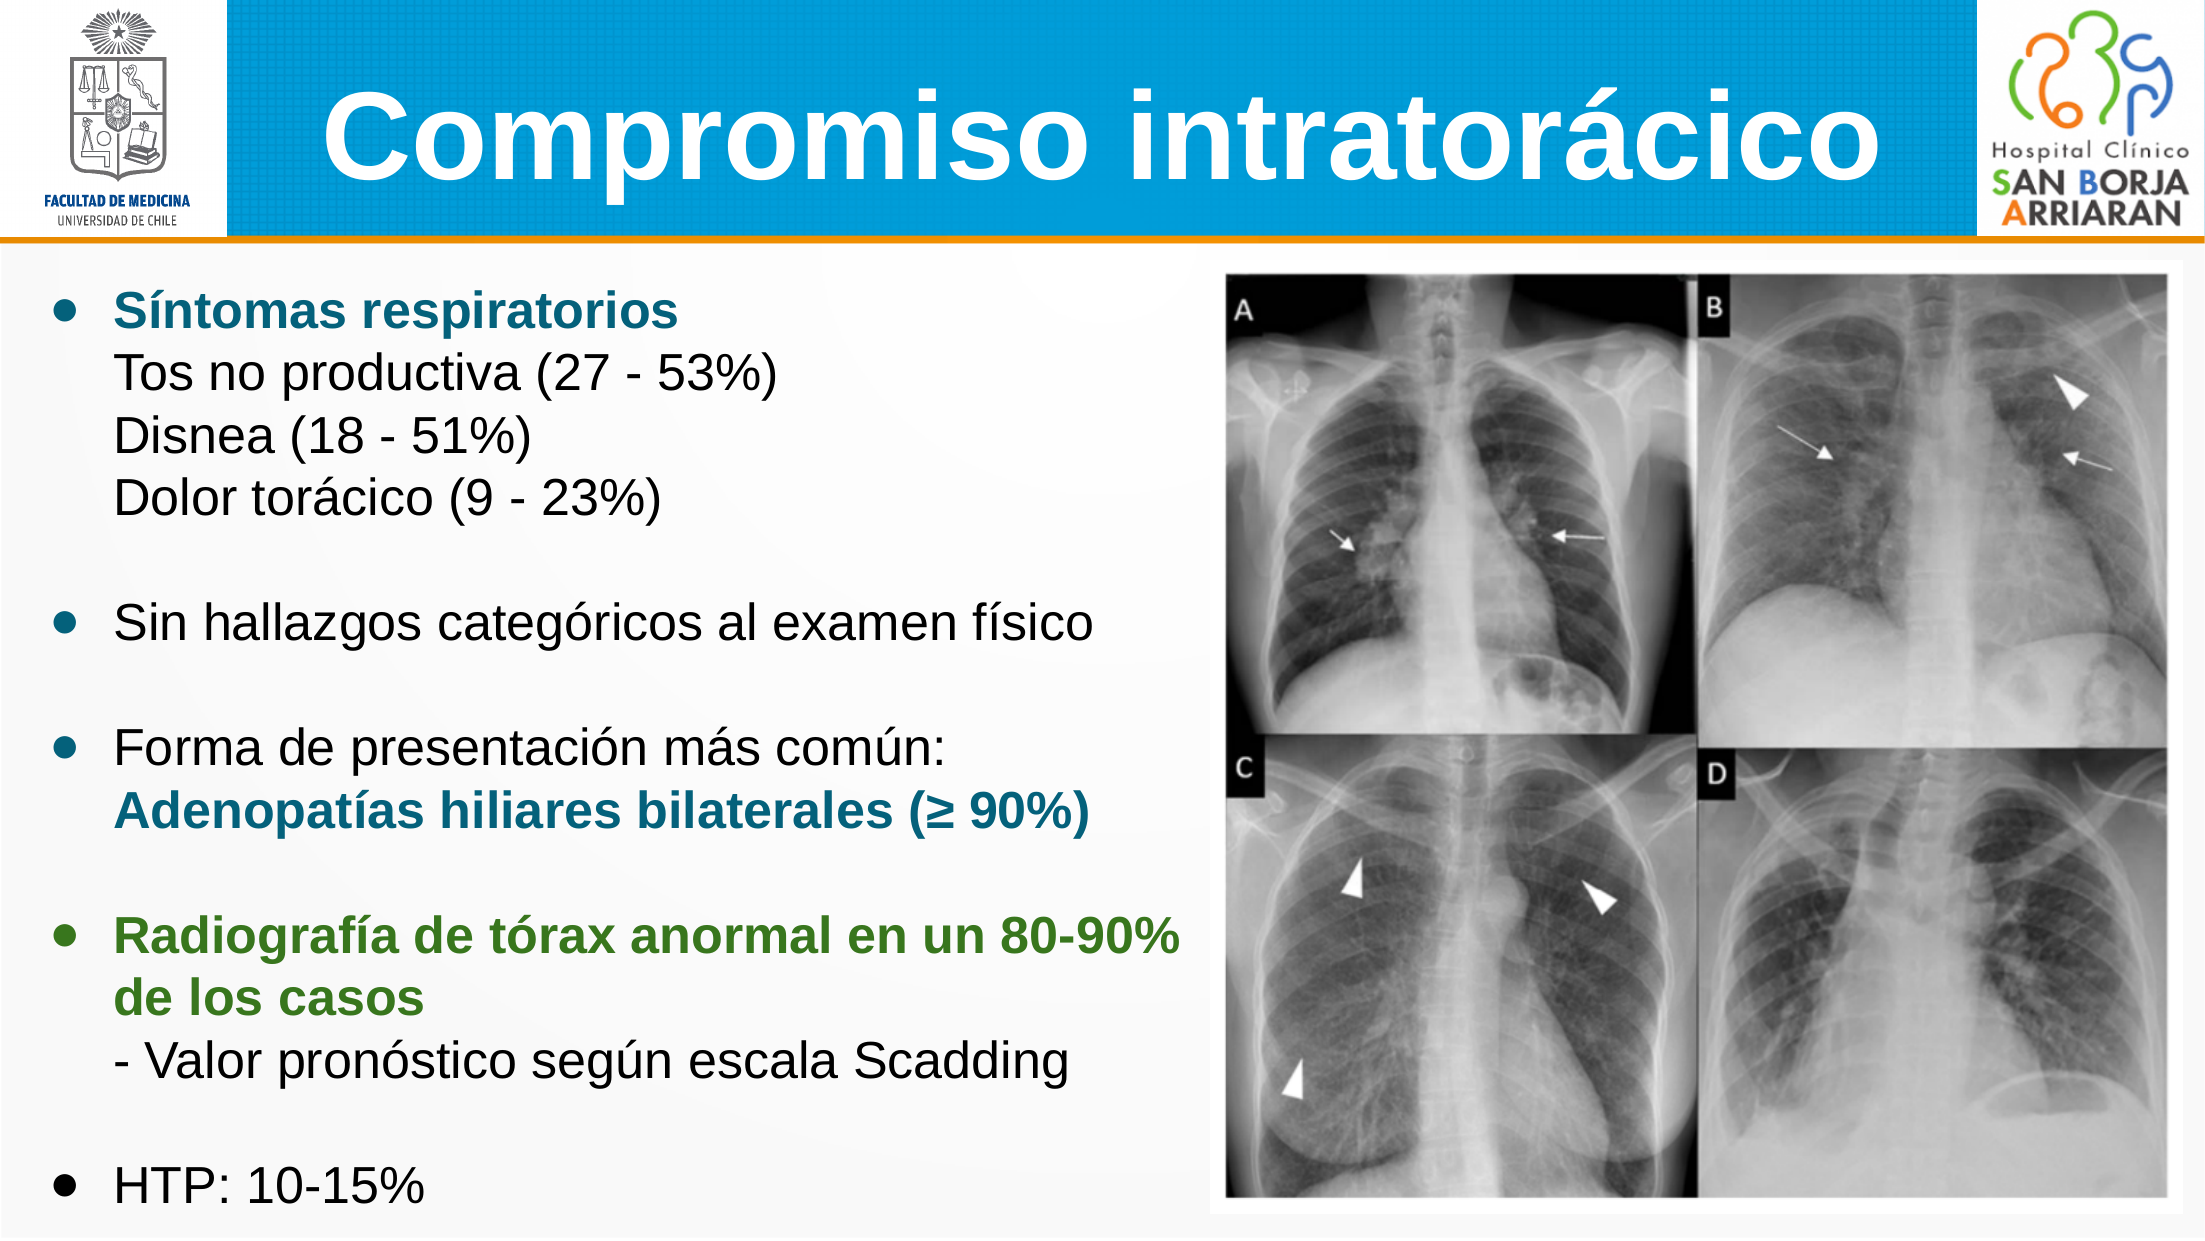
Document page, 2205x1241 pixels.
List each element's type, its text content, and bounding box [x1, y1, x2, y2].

list Síntomas respiratorios Tos no productiva (27 - 53%) Disnea (18 - 51%) Dolor torácico (9 - 23%) Sin hallazgos categóricos al examen físico Forma de presentación más común: Adenopatías hiliares bilaterales (≥ 90%) Radiografía de tórax anormal en un 80-90% de los casos - Valor pronóstico según escala Scadding HTP: 10-15% [38, 268, 1205, 1222]
text_box Compromiso intratorácico [264, 29, 1941, 205]
picture [0, 0, 2205, 1241]
